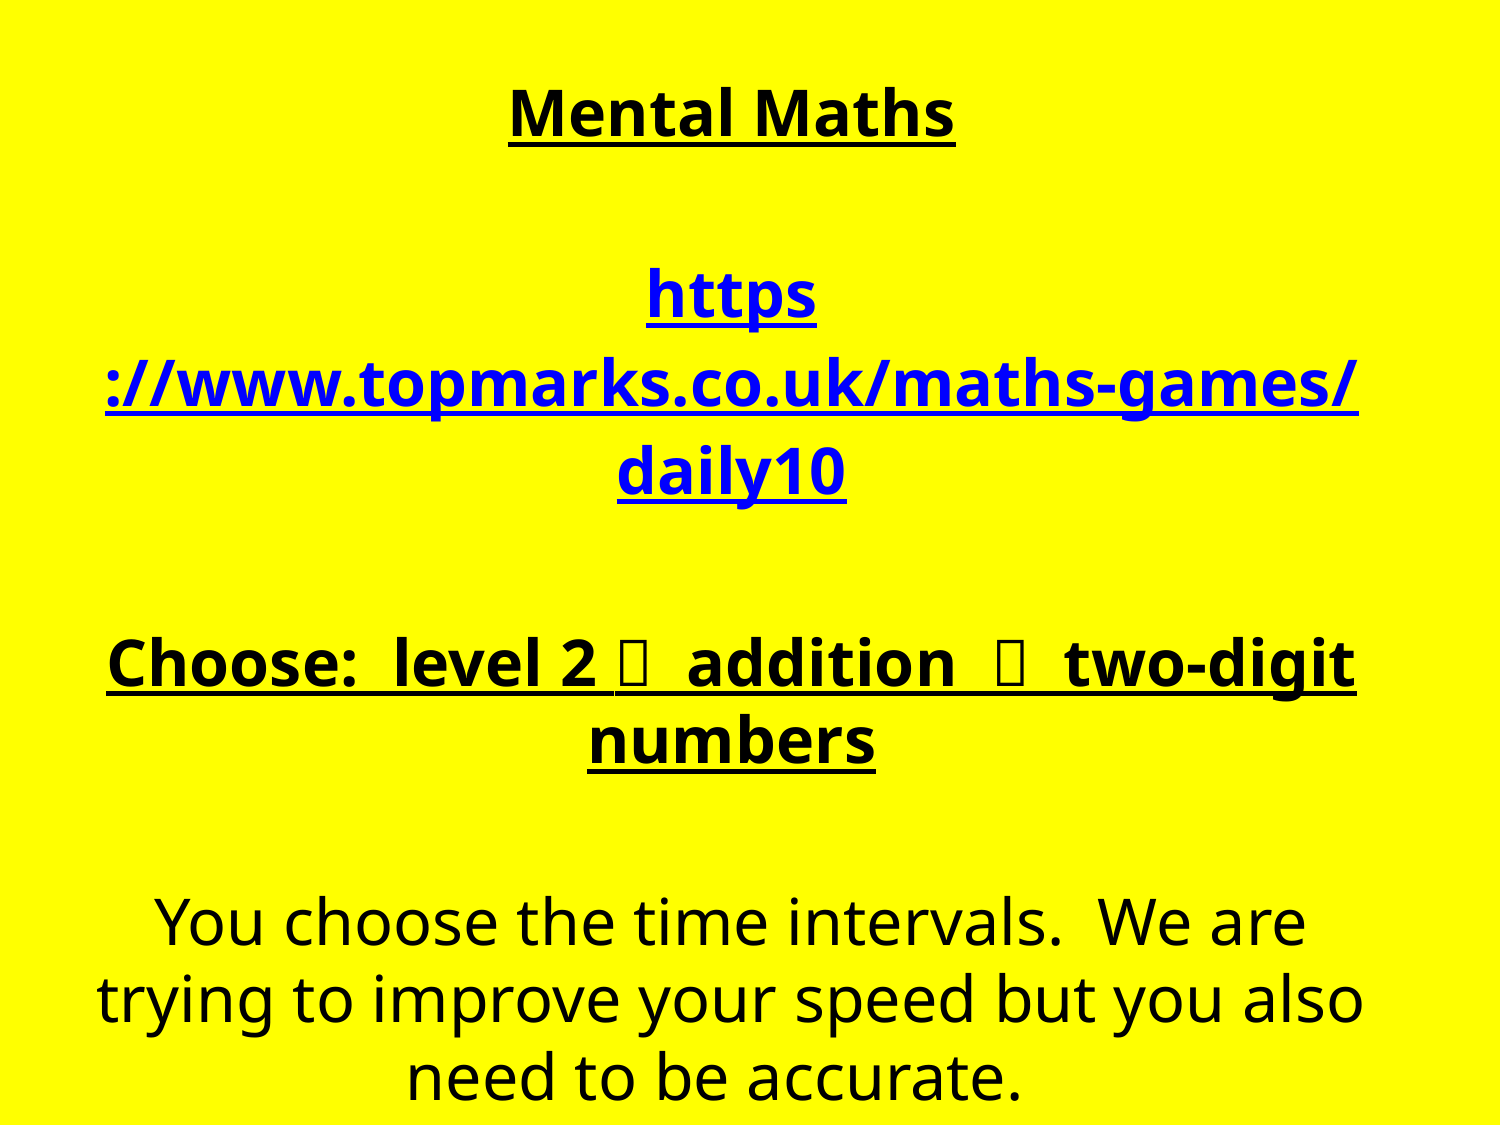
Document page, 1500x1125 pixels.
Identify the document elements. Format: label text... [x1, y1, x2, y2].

list Mental Maths https://www.topmarks.co.uk/maths-games/daily10 Choose: level 2  addition  two-digit numbers You choose the time intervals. We are trying to improve your speed but you also need to be accurate. [56, 64, 1407, 1125]
